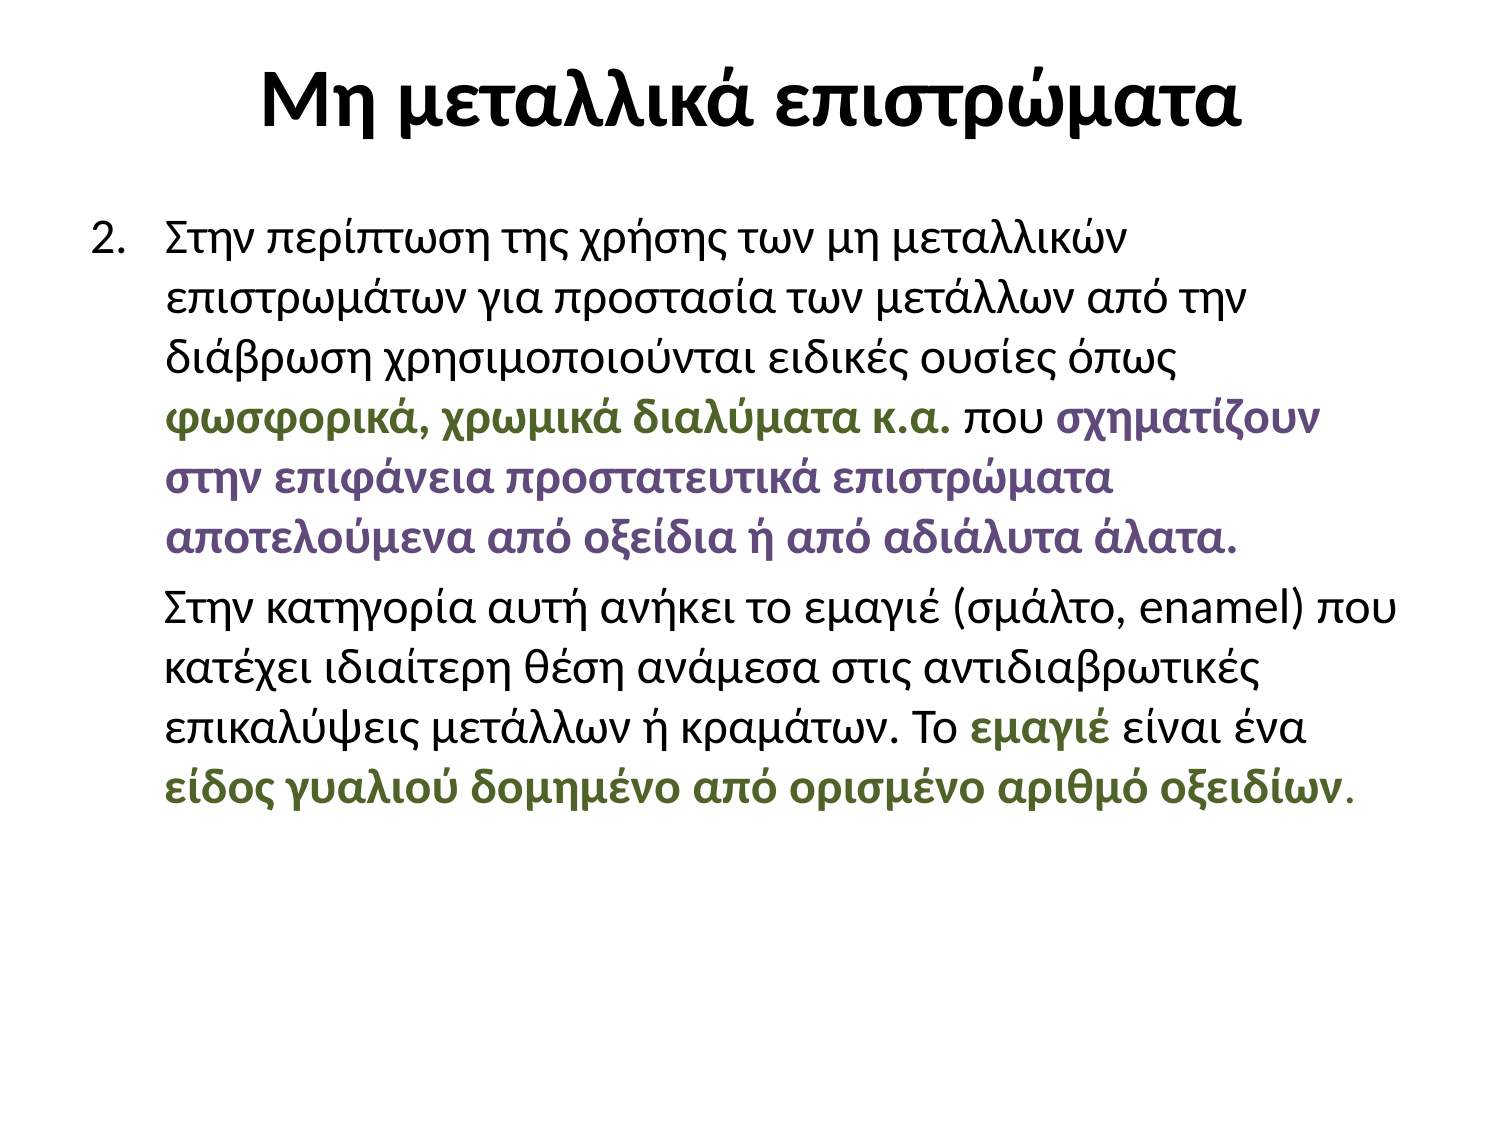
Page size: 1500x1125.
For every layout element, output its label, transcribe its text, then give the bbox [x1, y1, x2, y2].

list Στην περίπτωση της χρήσης των μη μεταλλικών επιστρωμάτων για προστασία των μετάλλων από την διάβρωση χρησιμοποιούνται ειδικές ουσίες όπως φωσφορικά, χρωμικά διαλύματα κ.α. που σχηματίζουν στην επιφάνεια προστατευτικά επιστρώματα αποτελούμενα από οξείδια ή από αδιάλυτα άλατα. Στην κατηγορία αυτή ανήκει το εμαγιέ (σμάλτο, enamel) που κατέχει ιδιαίτερη θέση ανάμεσα στις αντιδιαβρωτικές επικαλύψεις μετάλλων ή κραμάτων. Το εμαγιέ είναι ένα είδος γυαλιού δομημένο από ορισμένο αριθμό οξειδίων. [75, 196, 1425, 1024]
title Μη μεταλλικά επιστρώματα [76, 19, 1427, 169]
